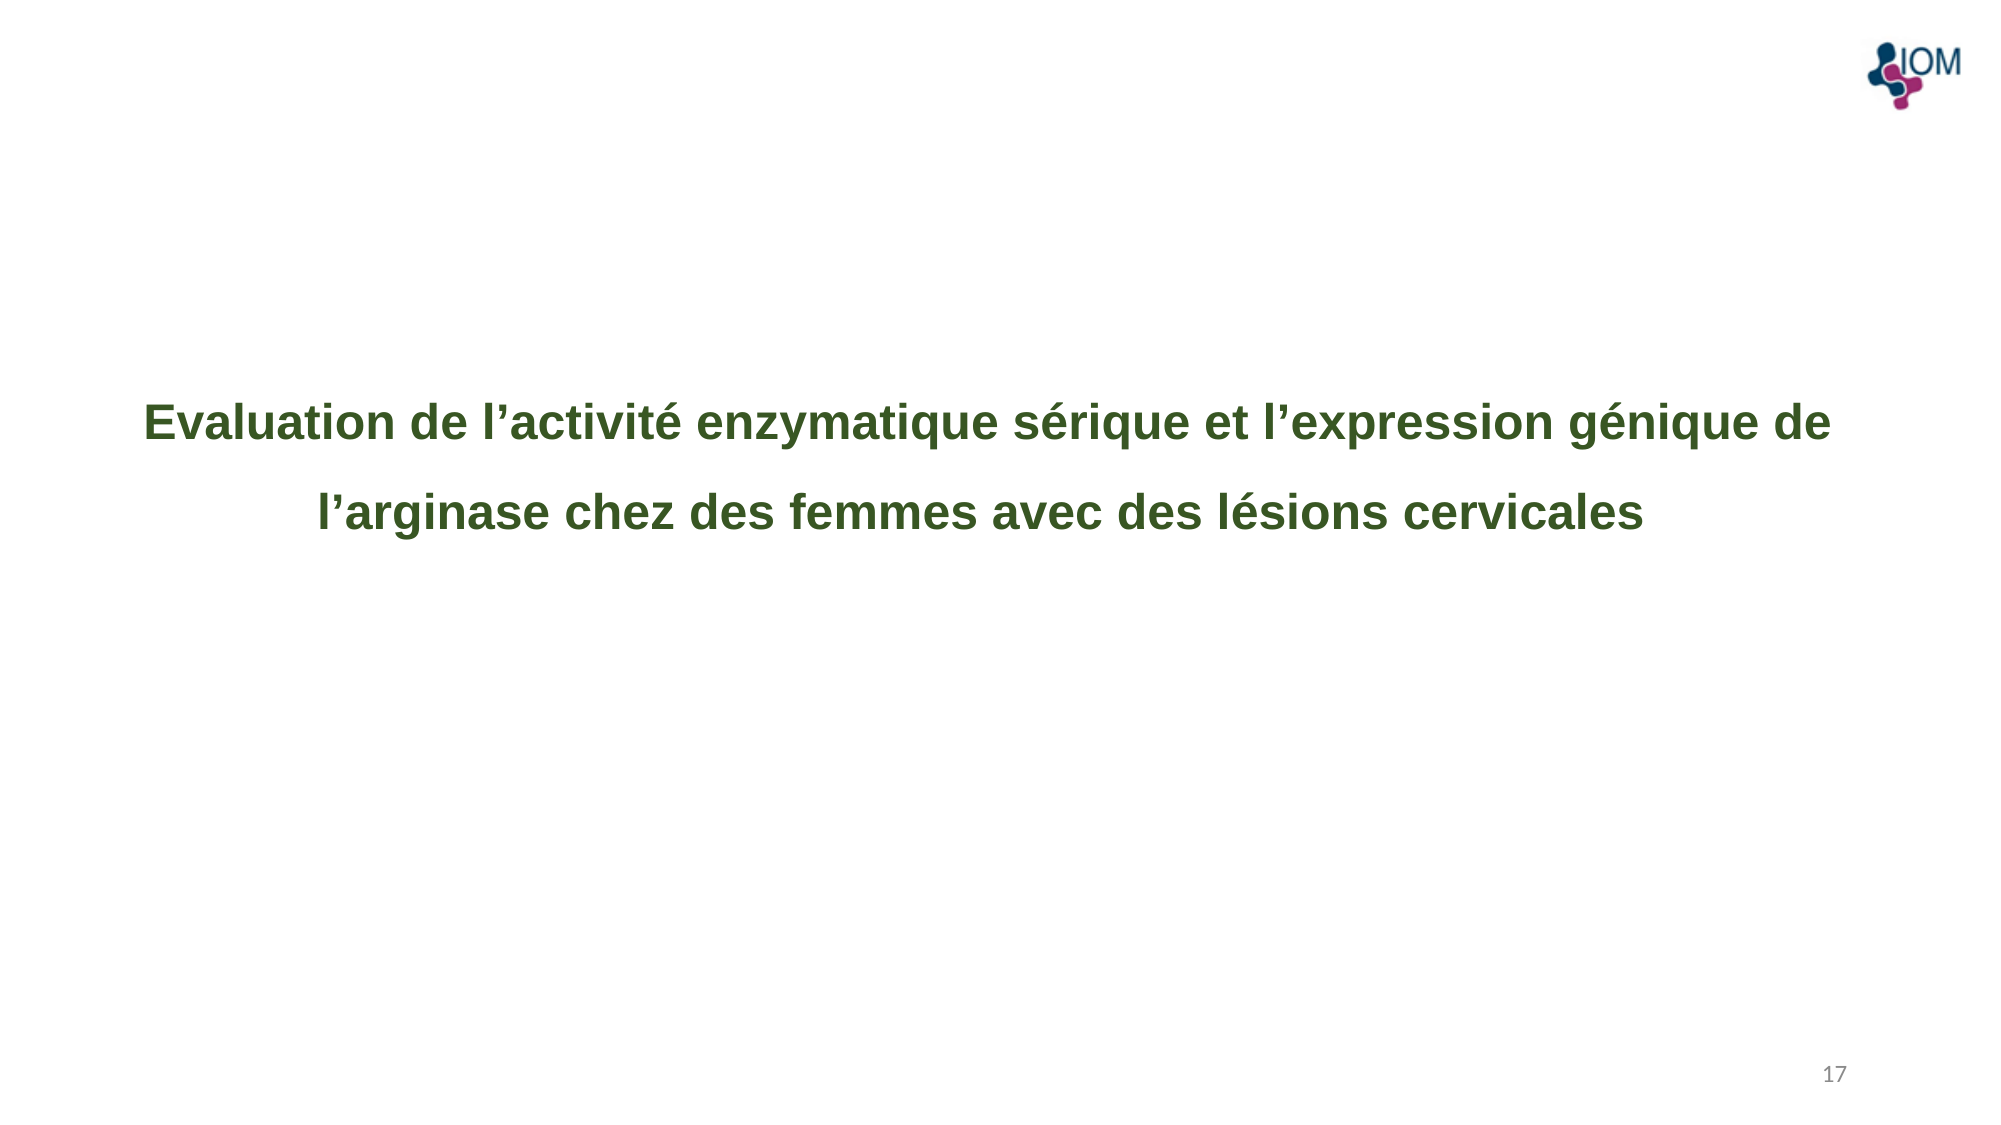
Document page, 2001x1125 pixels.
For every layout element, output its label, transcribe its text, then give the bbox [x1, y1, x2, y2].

text_box Evaluation de l’activité enzymatique sérique et l’expression génique de l’arginase chez des femmes avec des lésions cervicales [78, 351, 1898, 547]
picture [1860, 32, 1964, 115]
slide_number 17 [1412, 1042, 1863, 1103]
